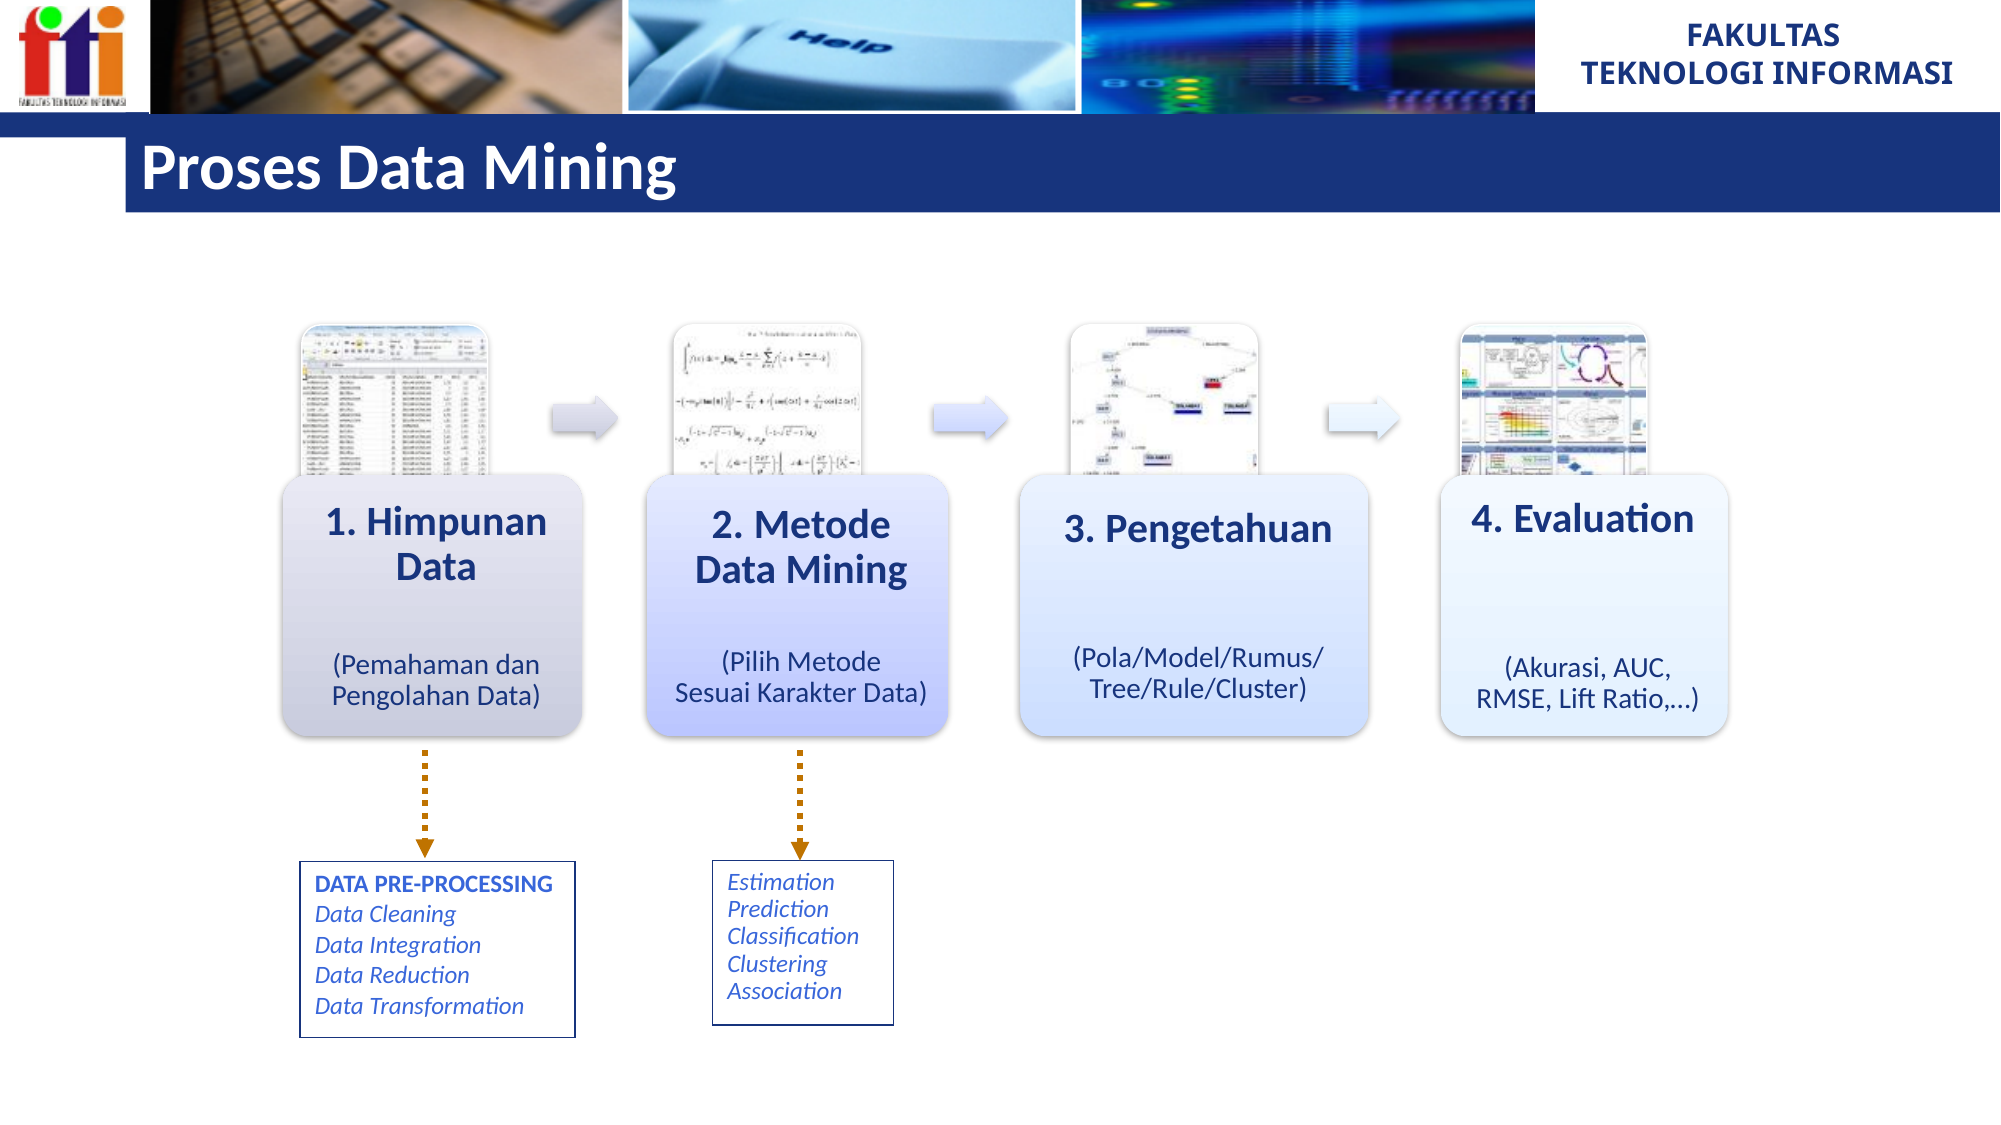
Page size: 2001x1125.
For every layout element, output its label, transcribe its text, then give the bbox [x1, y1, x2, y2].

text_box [299, 861, 576, 1038]
picture [19, 6, 126, 106]
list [274, 174, 1729, 1026]
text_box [712, 860, 901, 1026]
title Proses Data Mining [126, 99, 1487, 226]
picture [149, 0, 1535, 114]
